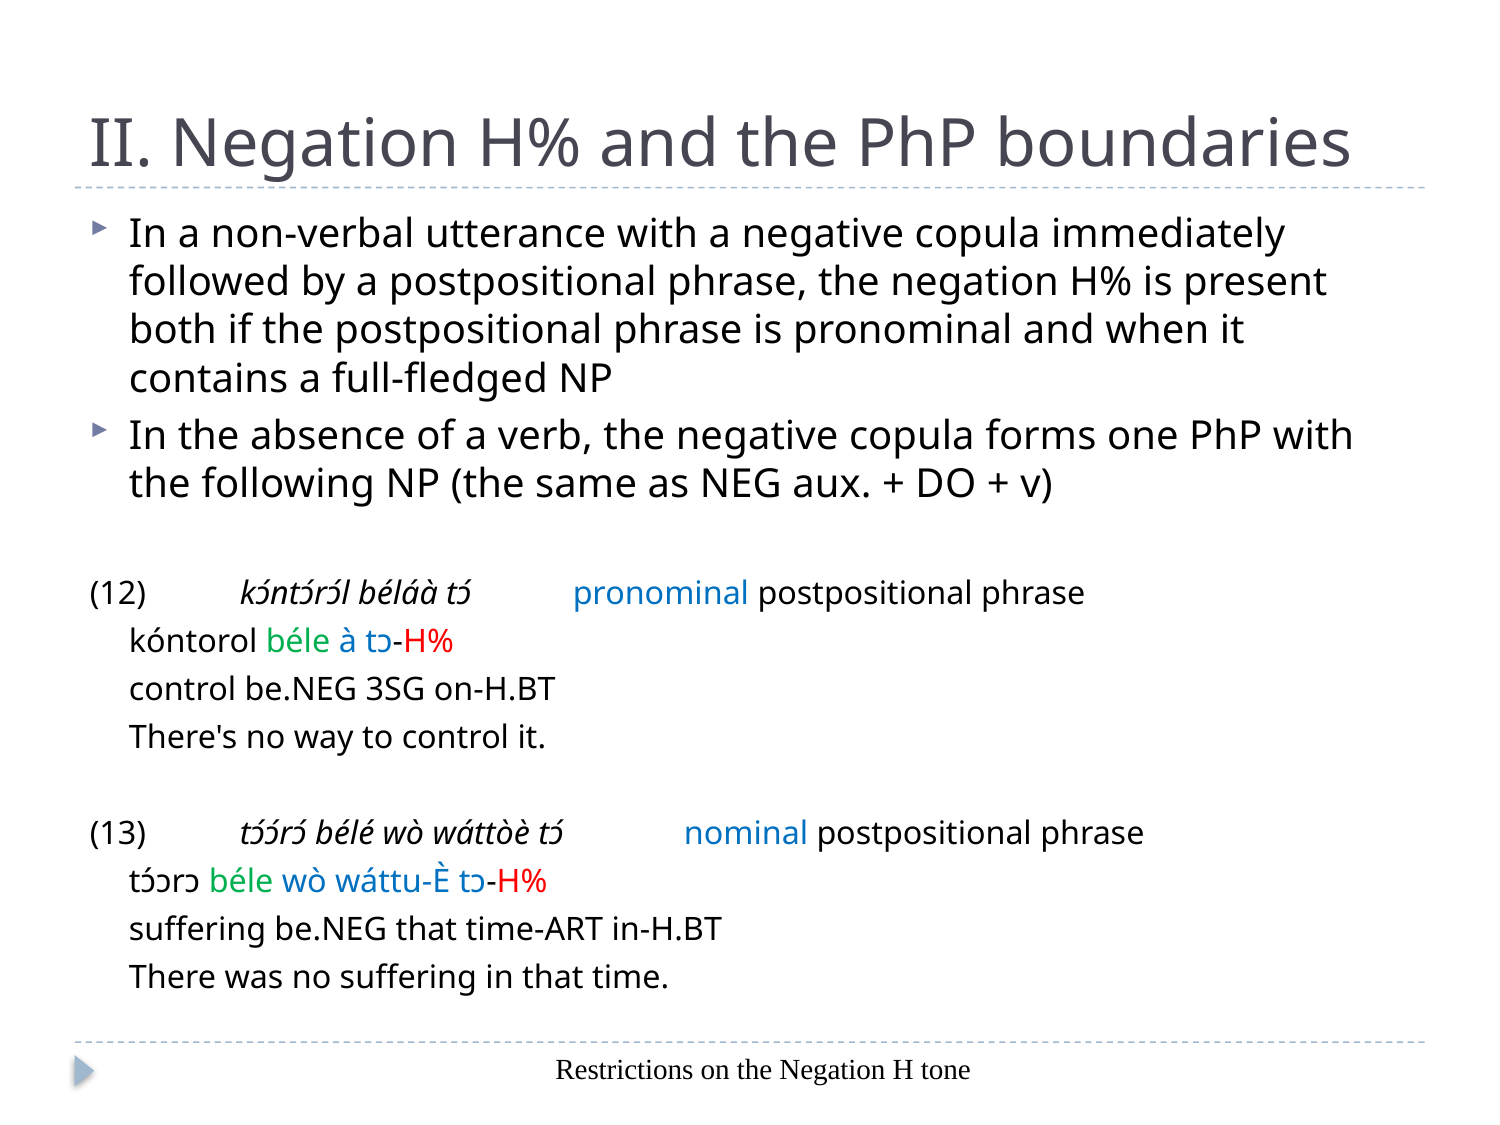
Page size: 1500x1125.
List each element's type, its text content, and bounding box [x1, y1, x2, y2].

list In a non-verbal utterance with a negative copula immediately followed by a postpositional phrase, the negation H% is present both if the postpositional phrase is pronominal and when it contains a full-fledged NP In the absence of a verb, the negative copula forms one PhP with the following NP (the same as NEG aux. + DO + v) (12) kɔ́ntɔ́rɔ́l béláà tɔ́ pronominal postpositional phrase kóntorol béle à tɔ-H% control be.NEG 3SG on-H.BT There's no way to control it. (13) tɔ́ɔ́rɔ́ bélé wò wáttòè tɔ́ nominal postpositional phrase tɔ́ɔrɔ béle wò wáttu-È tɔ-H% suffering be.NEG that time-ART in-H.BT There was no suffering in that time. [75, 200, 1425, 1010]
footer Restrictions on the Negation H tone [475, 1042, 1051, 1103]
title II. Negation H% and the PhP boundaries [75, 24, 1425, 188]
